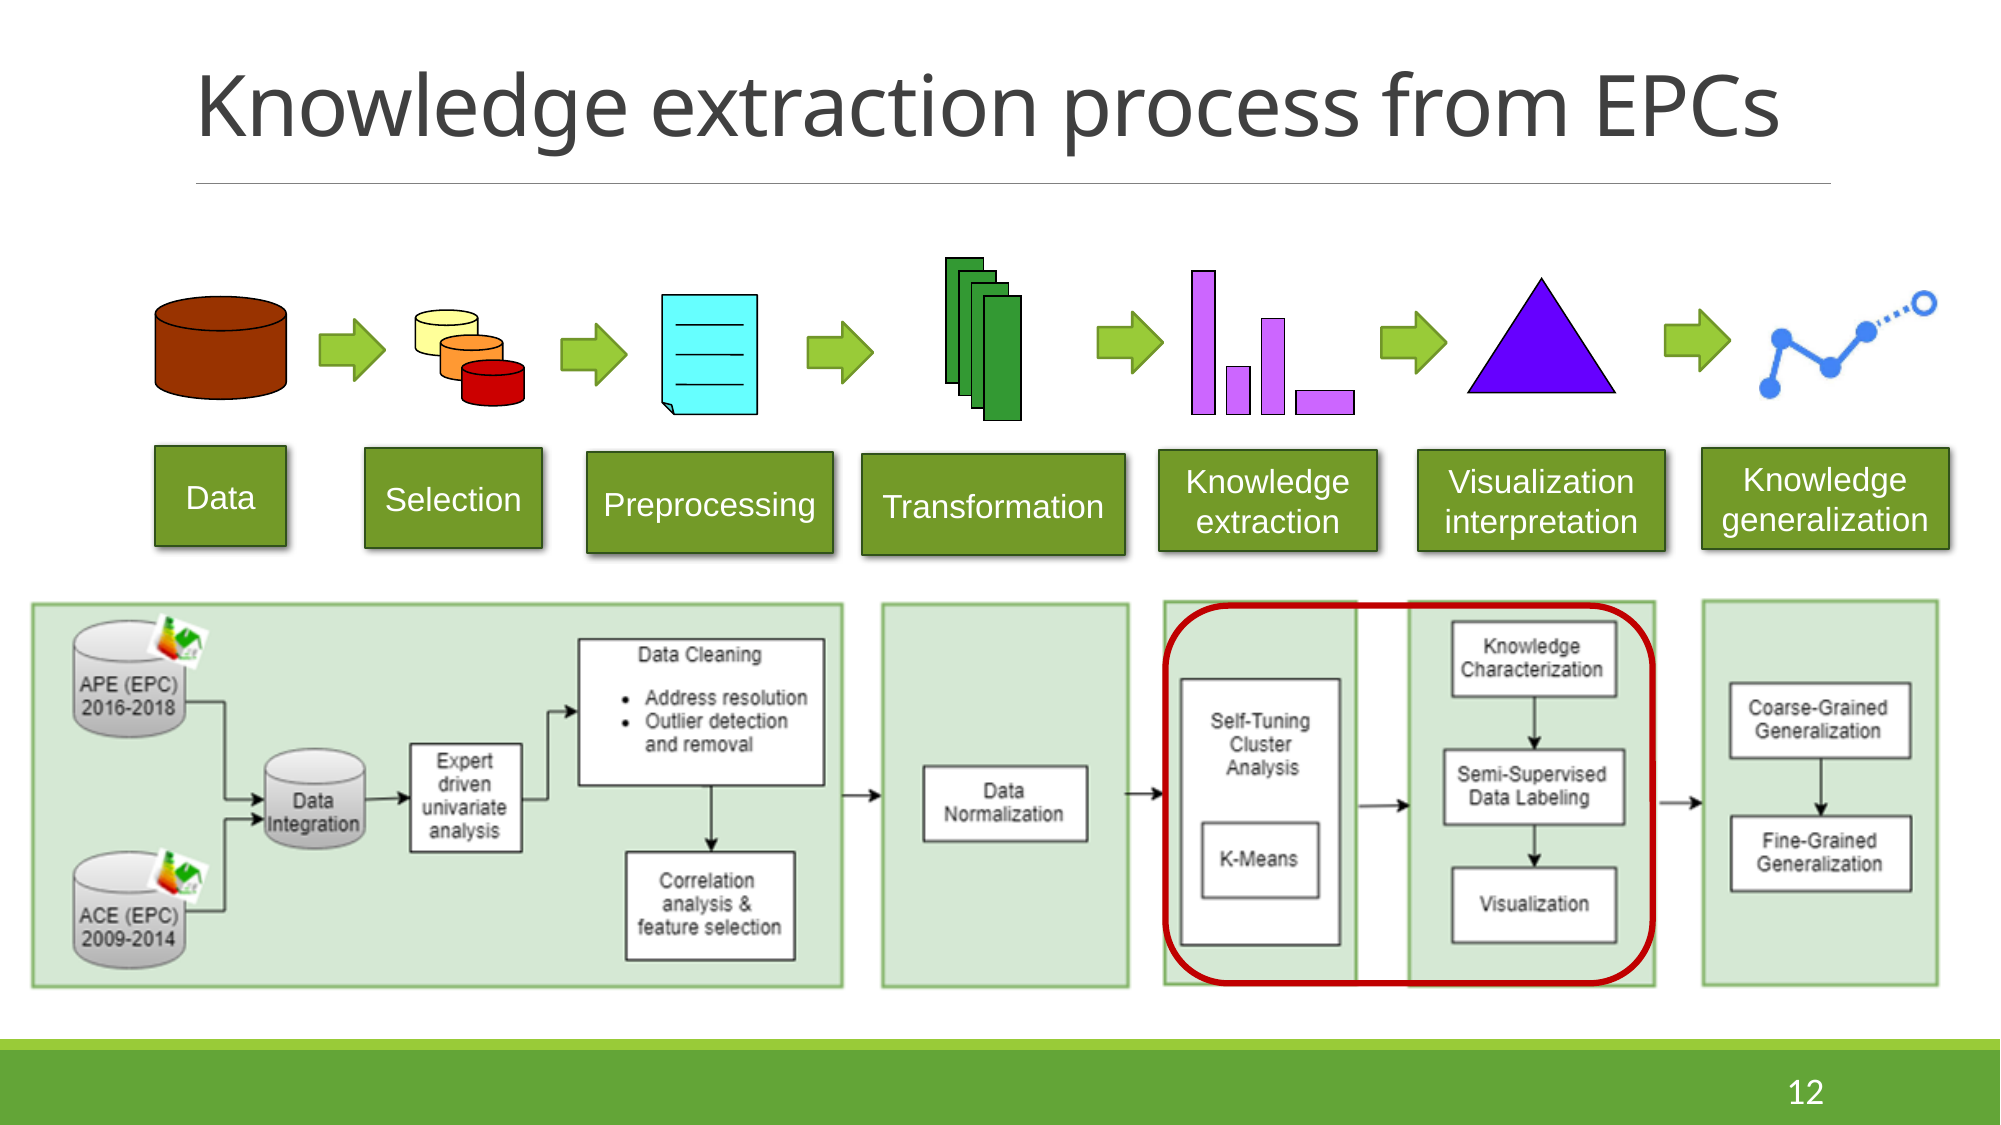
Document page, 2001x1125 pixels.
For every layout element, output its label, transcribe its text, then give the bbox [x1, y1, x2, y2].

picture [1758, 289, 1940, 402]
text_box Knowledge generalization [1701, 447, 1950, 550]
text_box [155, 296, 287, 400]
text_box [1380, 310, 1448, 375]
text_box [1191, 270, 1355, 415]
text_box [806, 320, 874, 385]
text_box [1468, 278, 1616, 393]
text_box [414, 309, 525, 407]
text_box [560, 322, 628, 387]
text_box Knowledge extraction [1158, 449, 1378, 552]
slide_number 12 [1624, 1059, 1840, 1120]
text_box [1096, 310, 1164, 375]
text_box [318, 318, 386, 382]
text_box Selection [364, 447, 543, 549]
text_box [945, 257, 1022, 422]
text_box [1663, 308, 1732, 373]
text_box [661, 294, 758, 415]
text_box Knowledge extraction process from EPCs [180, 59, 1831, 179]
text_box Transformation [861, 453, 1126, 556]
picture [19, 592, 1950, 1007]
text_box Visualization interpretation [1417, 449, 1666, 552]
text_box Data [154, 445, 287, 547]
text_box Preprocessing [586, 451, 834, 554]
